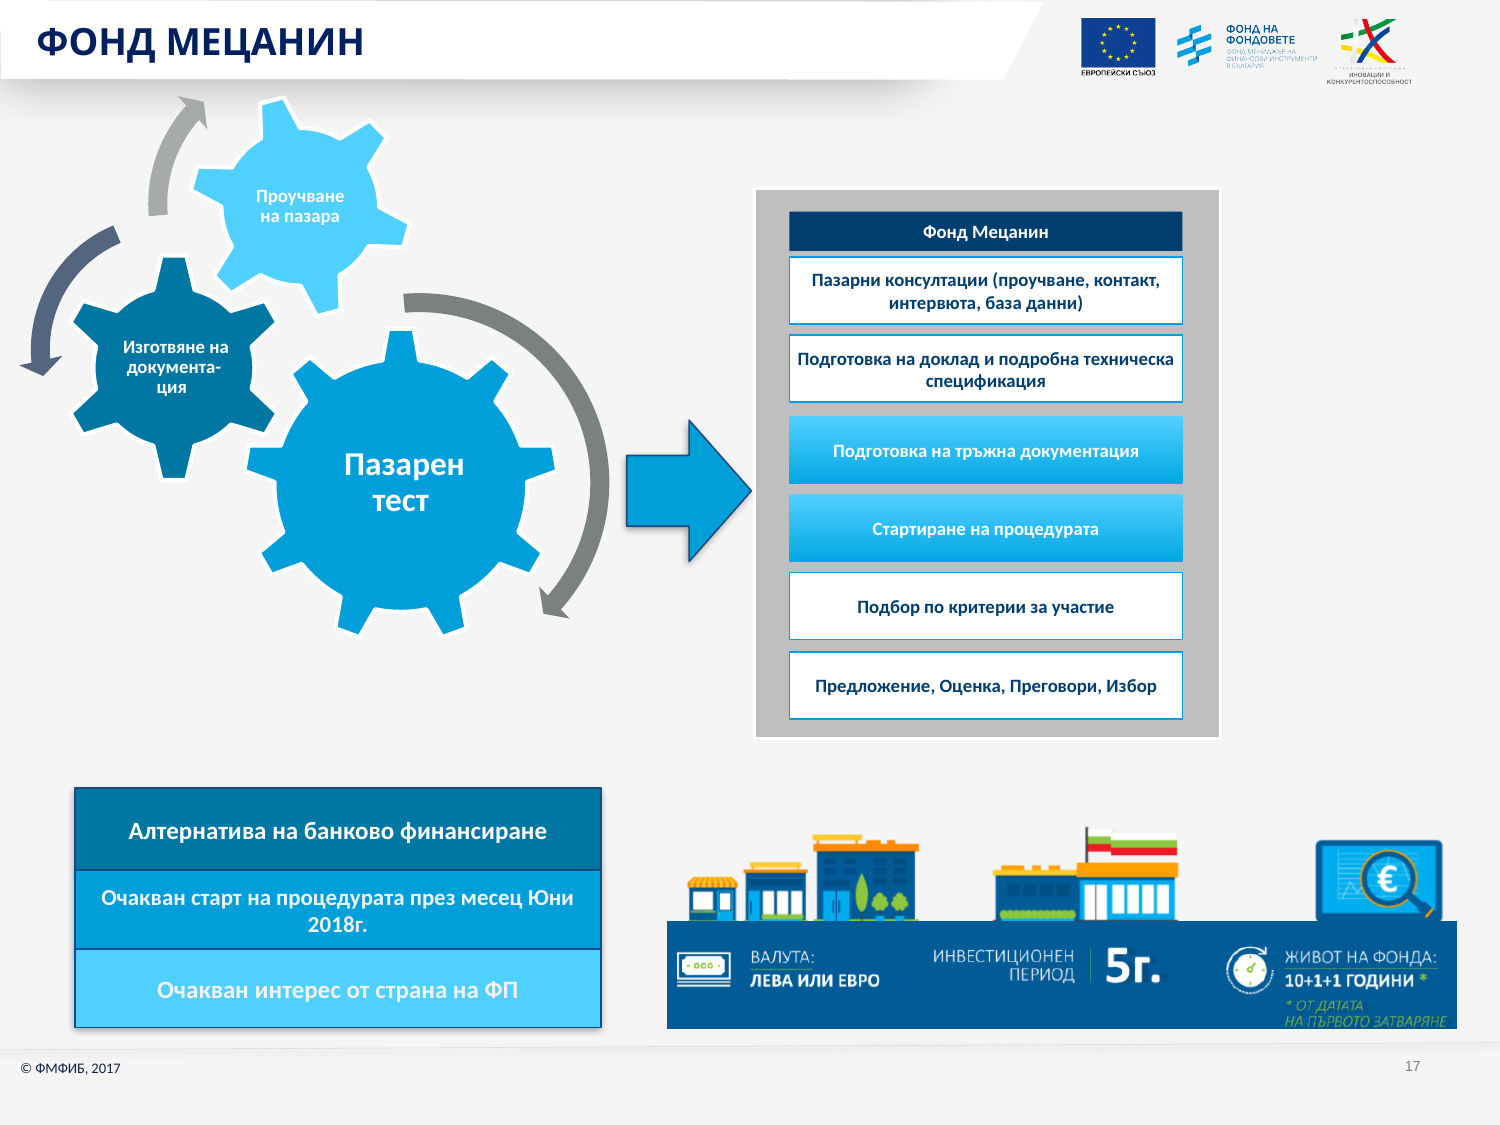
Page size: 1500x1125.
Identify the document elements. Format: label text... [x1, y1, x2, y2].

text_box Очакван интерес от страна на ФП [74, 948, 602, 1028]
picture [667, 809, 1457, 1029]
text_box [752, 186, 1222, 740]
text_box © ФМФИБ, 2017 [20, 1058, 250, 1077]
text_box Предложение, Оценка, Преговори, Избор [787, 650, 1185, 721]
text_box Фонд Мецанин [947, 210, 1185, 253]
text_box Подготовка на тръжна документация [947, 416, 1183, 484]
text_box Подбор по критерии за участие [947, 571, 1185, 642]
picture [1071, 10, 1164, 87]
text_box Алтернатива на банково финансиране [74, 787, 602, 869]
title ФОНД МЕЦАНИН [21, 10, 1050, 64]
picture [1169, 19, 1325, 73]
picture [1326, 19, 1413, 87]
text_box Очакван старт на процедурата през месец Юни 2018г. [74, 870, 602, 948]
text_box Подготовка на доклад и подробна техническа спецификация [947, 333, 1185, 404]
text_box Стартиране на процедурата [947, 494, 1183, 562]
text_box Пазарни консултации (проучване, контакт, интервюта, база данни) [947, 255, 1185, 326]
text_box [0, 68, 943, 644]
